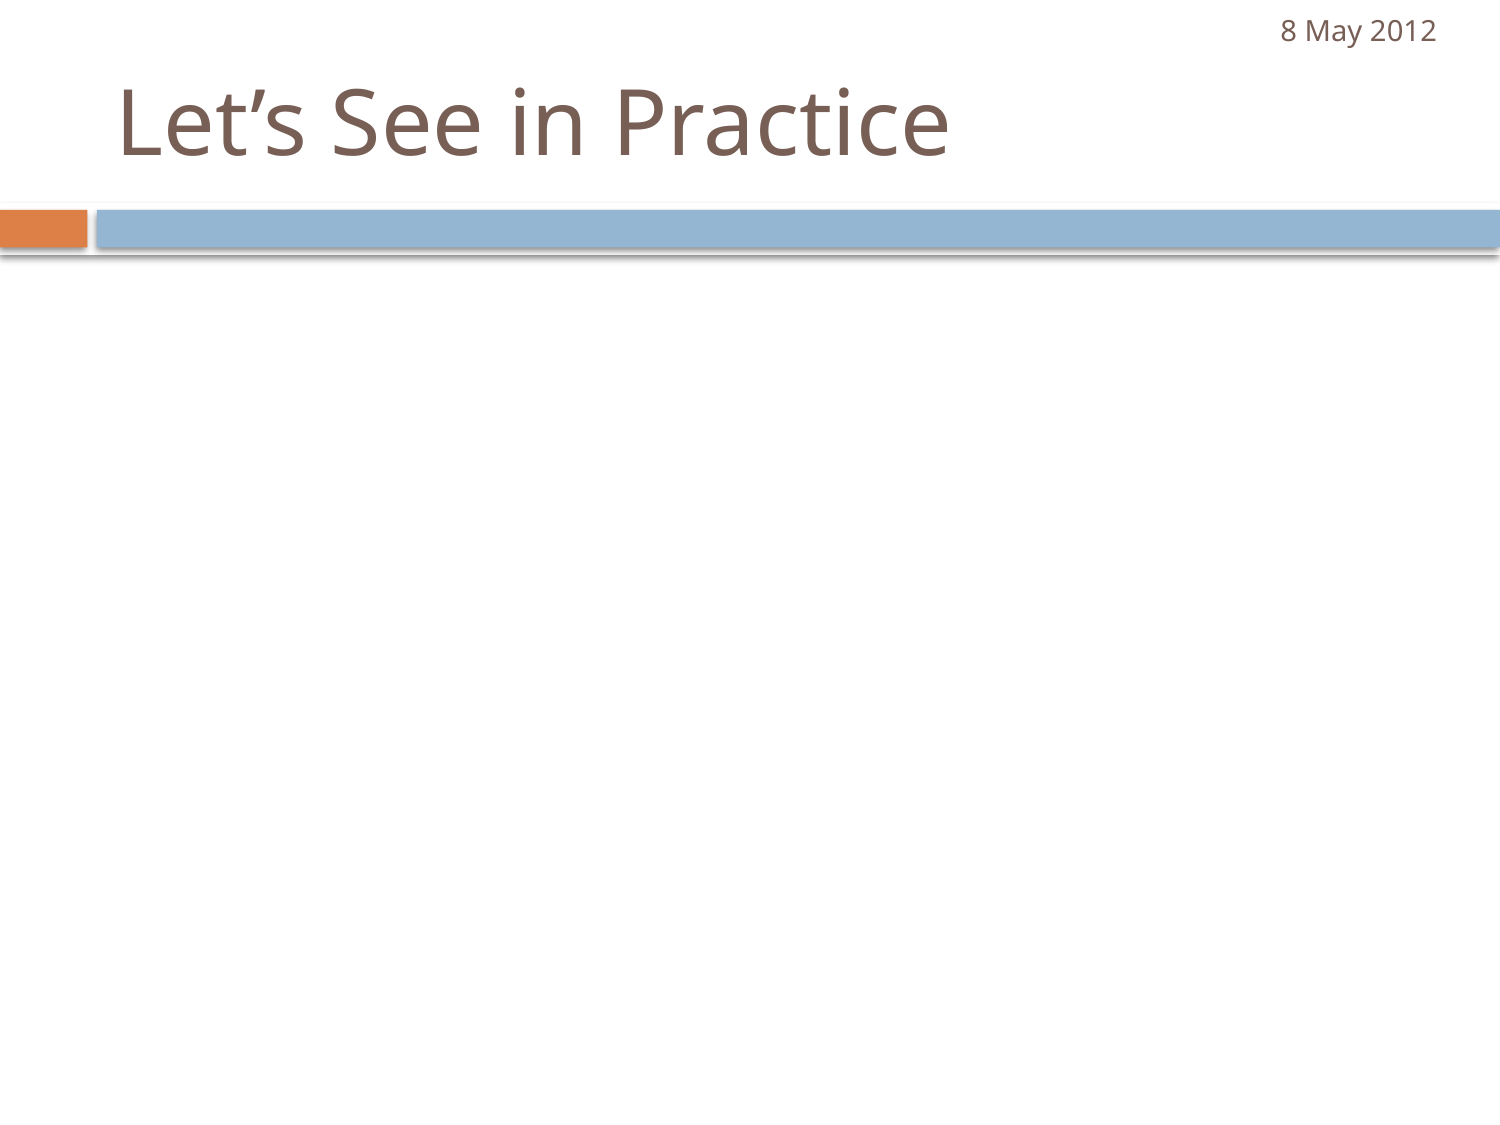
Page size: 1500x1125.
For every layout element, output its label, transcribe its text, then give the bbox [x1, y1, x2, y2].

title Let’s See in Practice [100, 37, 1439, 201]
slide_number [1265, 0, 1500, 60]
